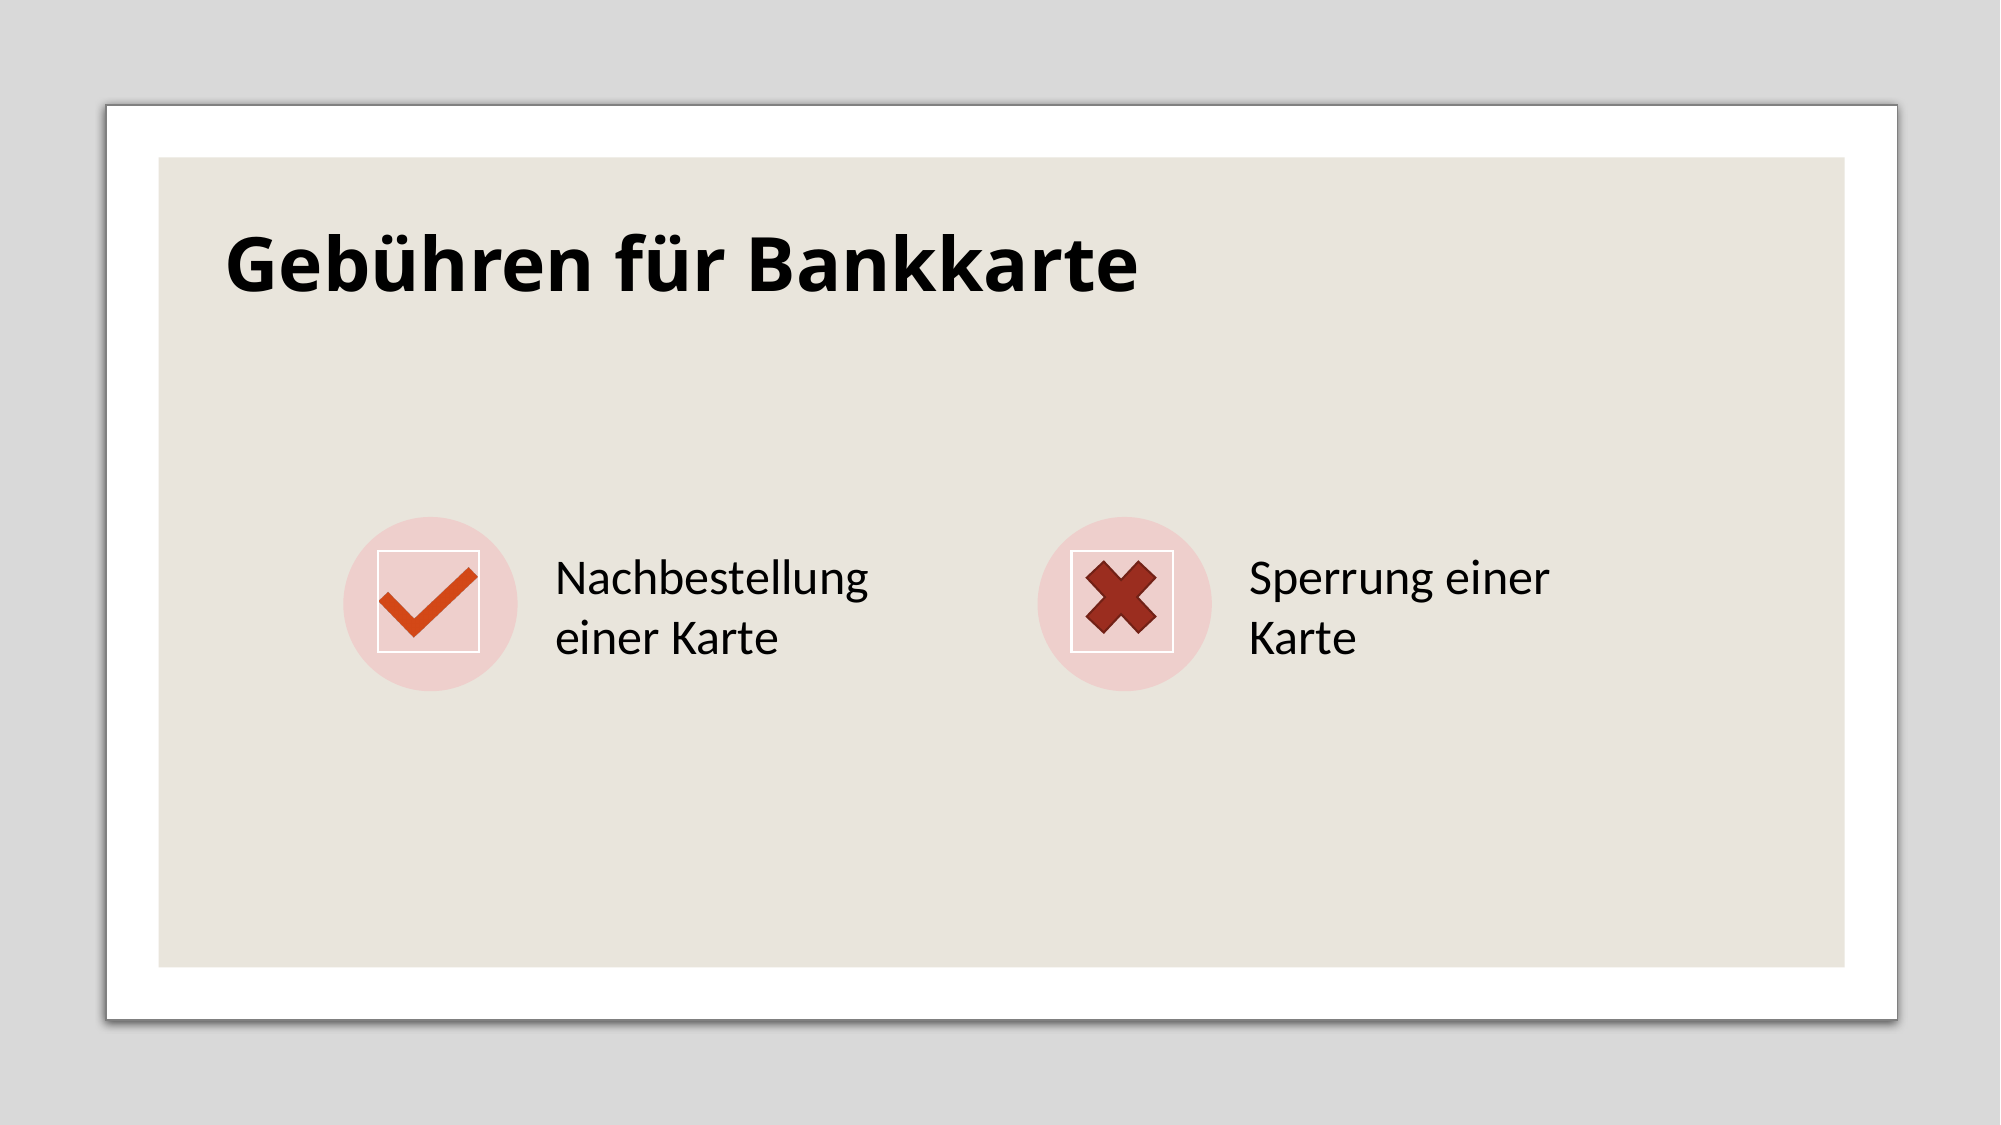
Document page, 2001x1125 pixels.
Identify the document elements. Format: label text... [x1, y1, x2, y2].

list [211, 382, 1793, 826]
title Gebühren für Bankkarte [209, 157, 1791, 377]
text_box [0, 0, 2000, 1125]
text_box [105, 104, 1898, 1021]
text_box [158, 156, 1846, 968]
